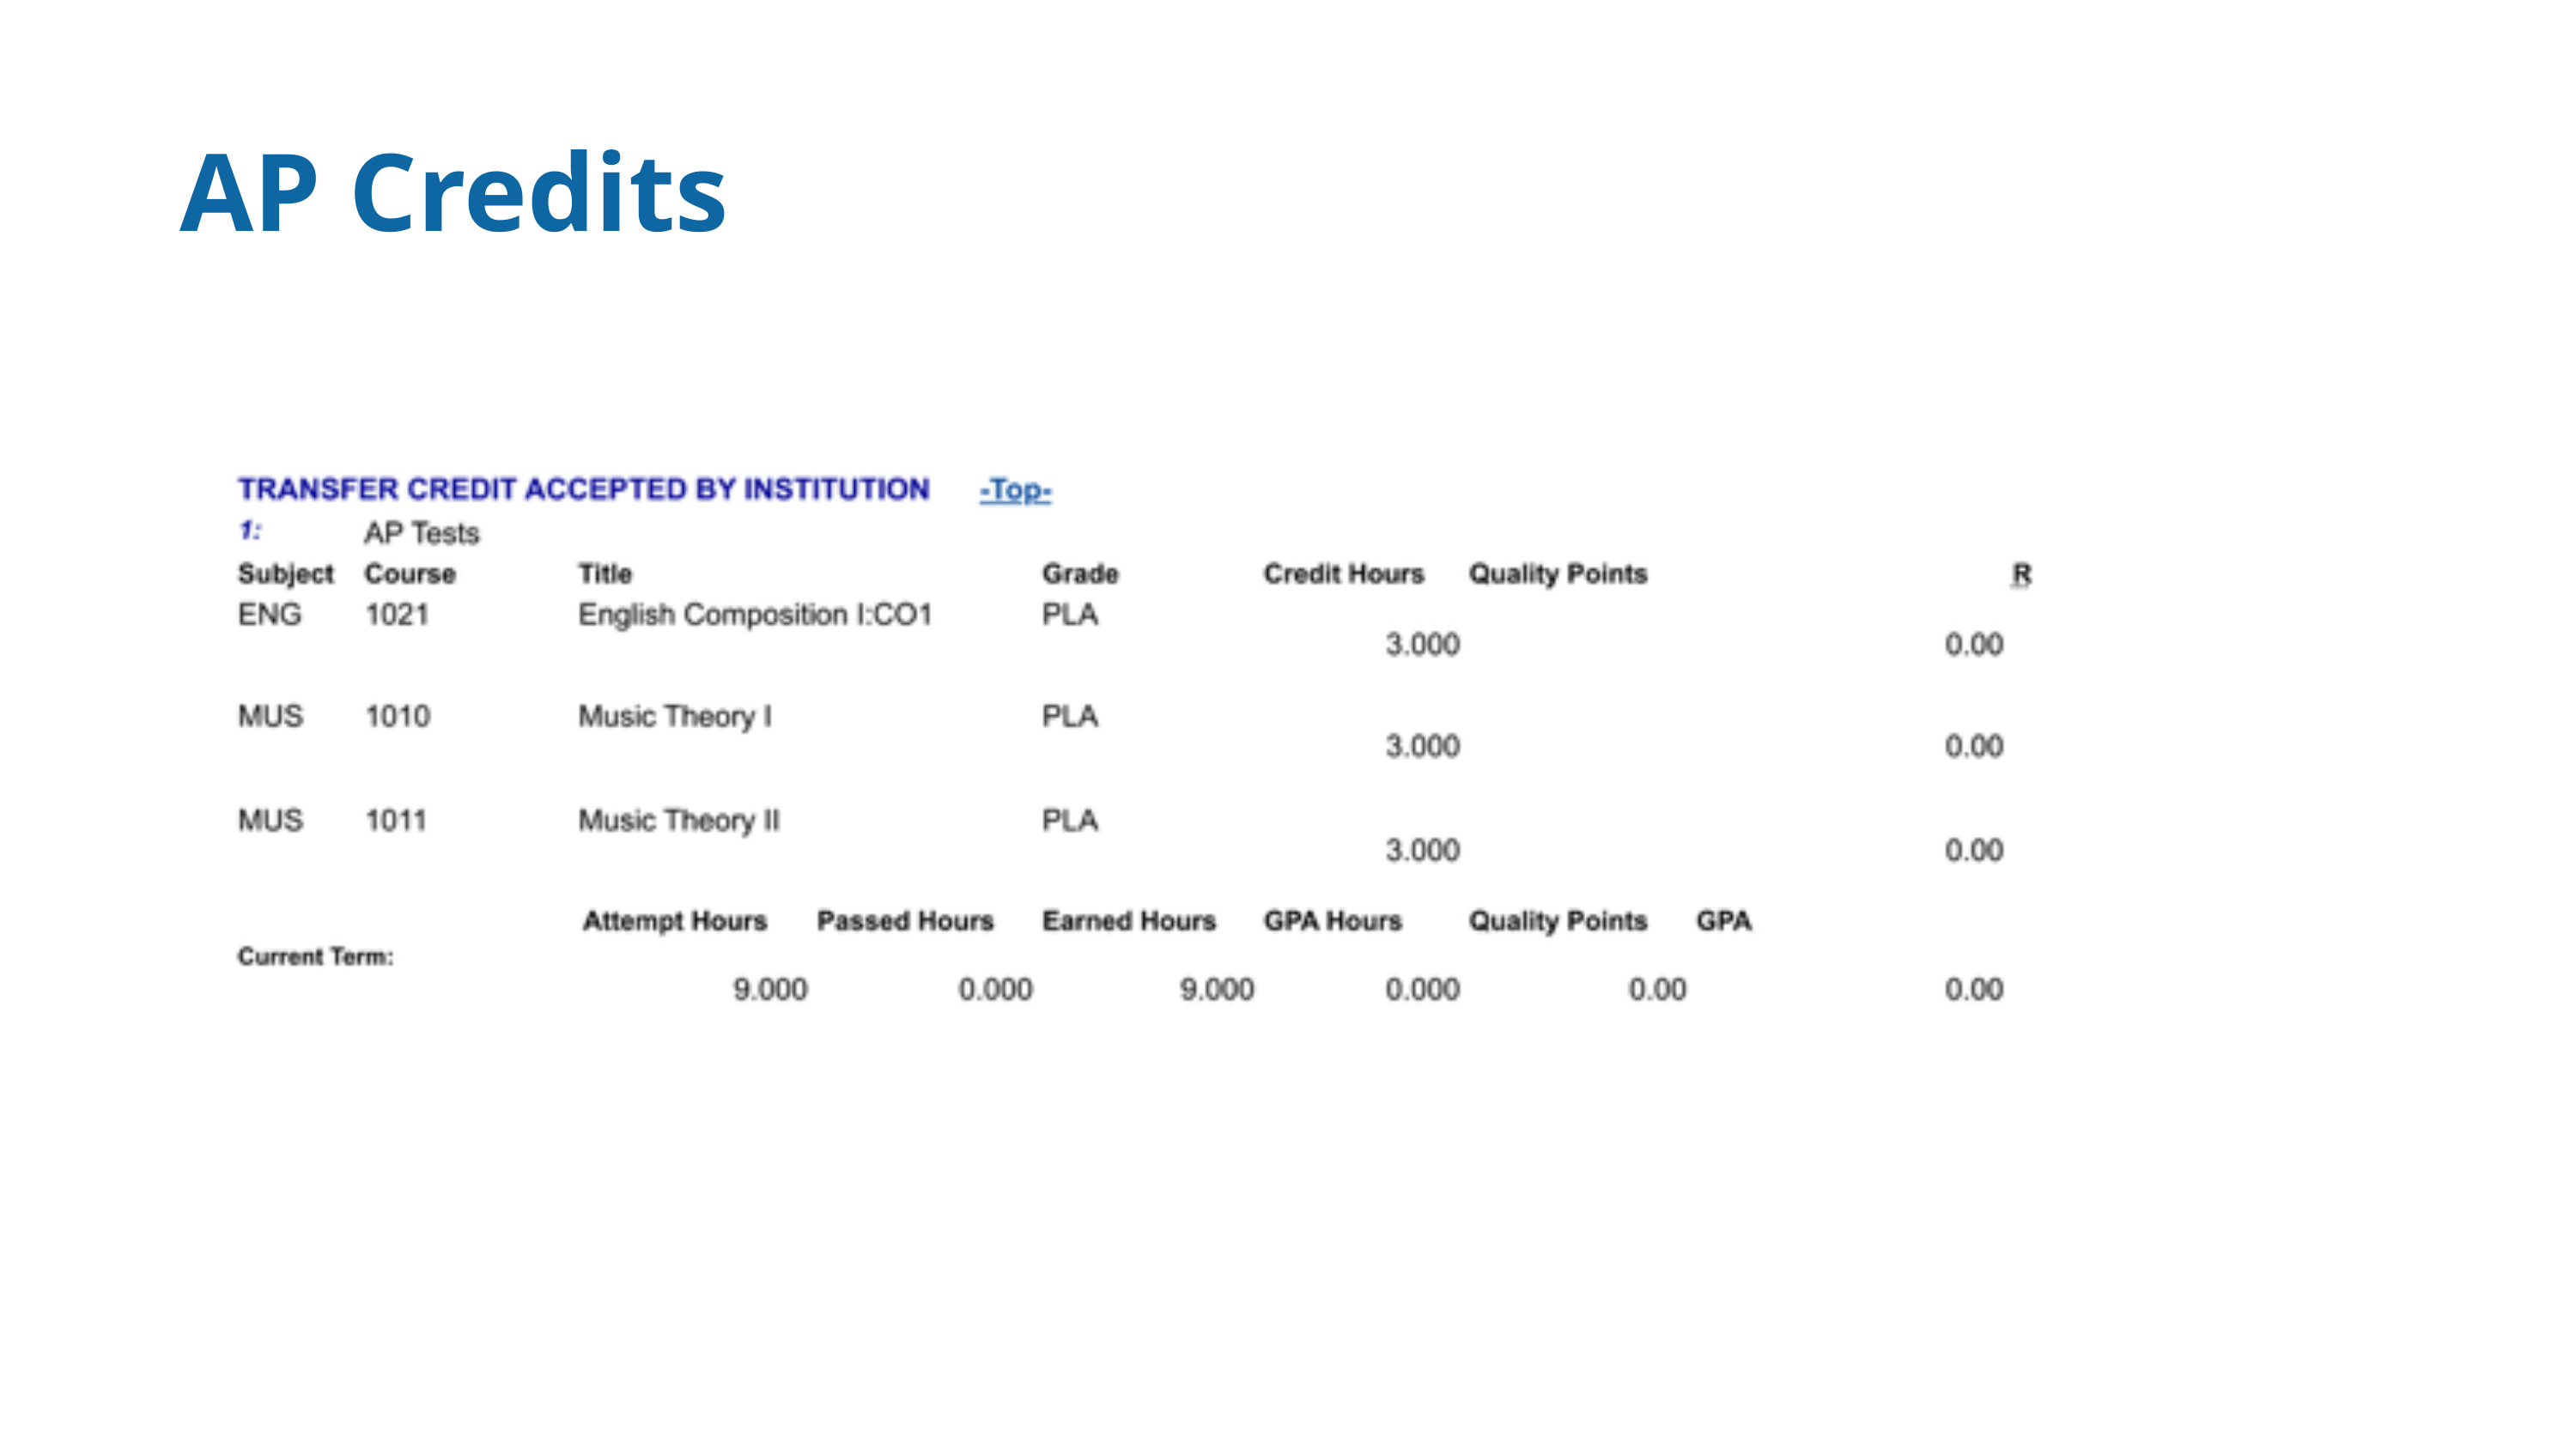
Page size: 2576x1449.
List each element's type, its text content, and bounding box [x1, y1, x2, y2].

text_box [219, 452, 2357, 1062]
text_box AP Credits [179, 102, 2302, 253]
